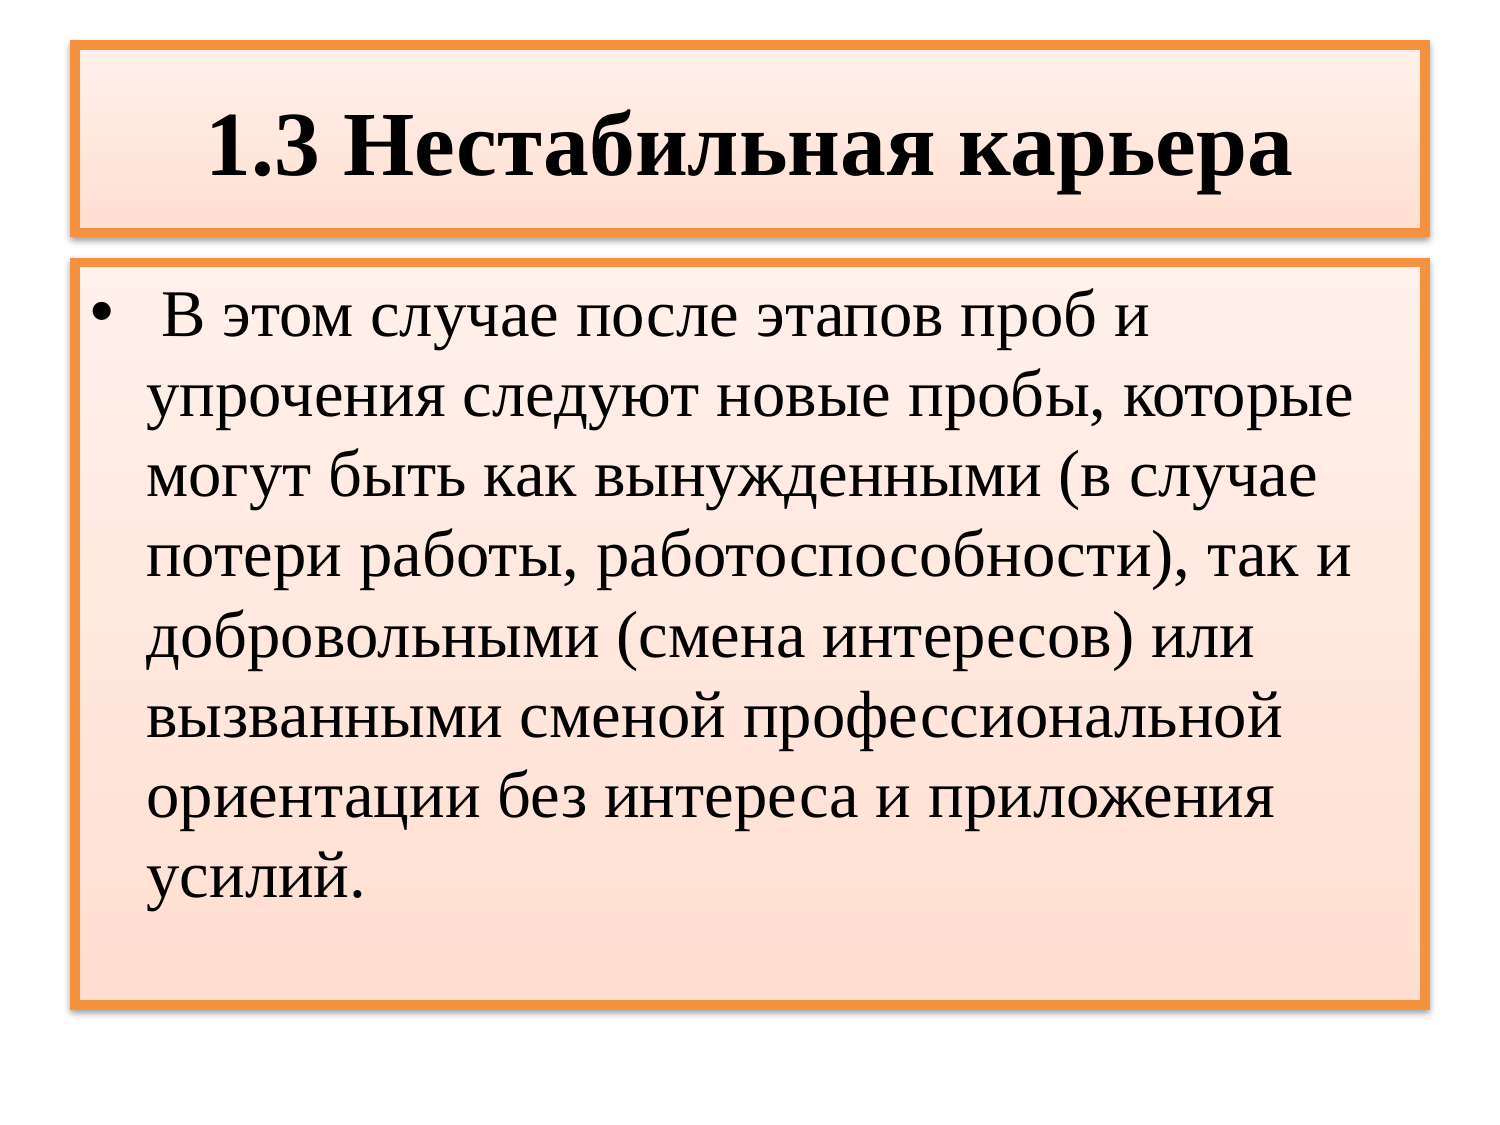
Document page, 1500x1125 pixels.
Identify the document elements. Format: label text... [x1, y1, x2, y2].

list В этом случае после этапов проб и упрочения следуют новые пробы, которые могут быть как вынужденными (в случае потери работы, работоспособности), так и добровольными (смена интересов) или вызванными сменой профессиональной ориентации без интереса и приложения усилий. [74, 262, 1426, 1006]
title 1.3 Нестабильная карьера [74, 44, 1426, 233]
